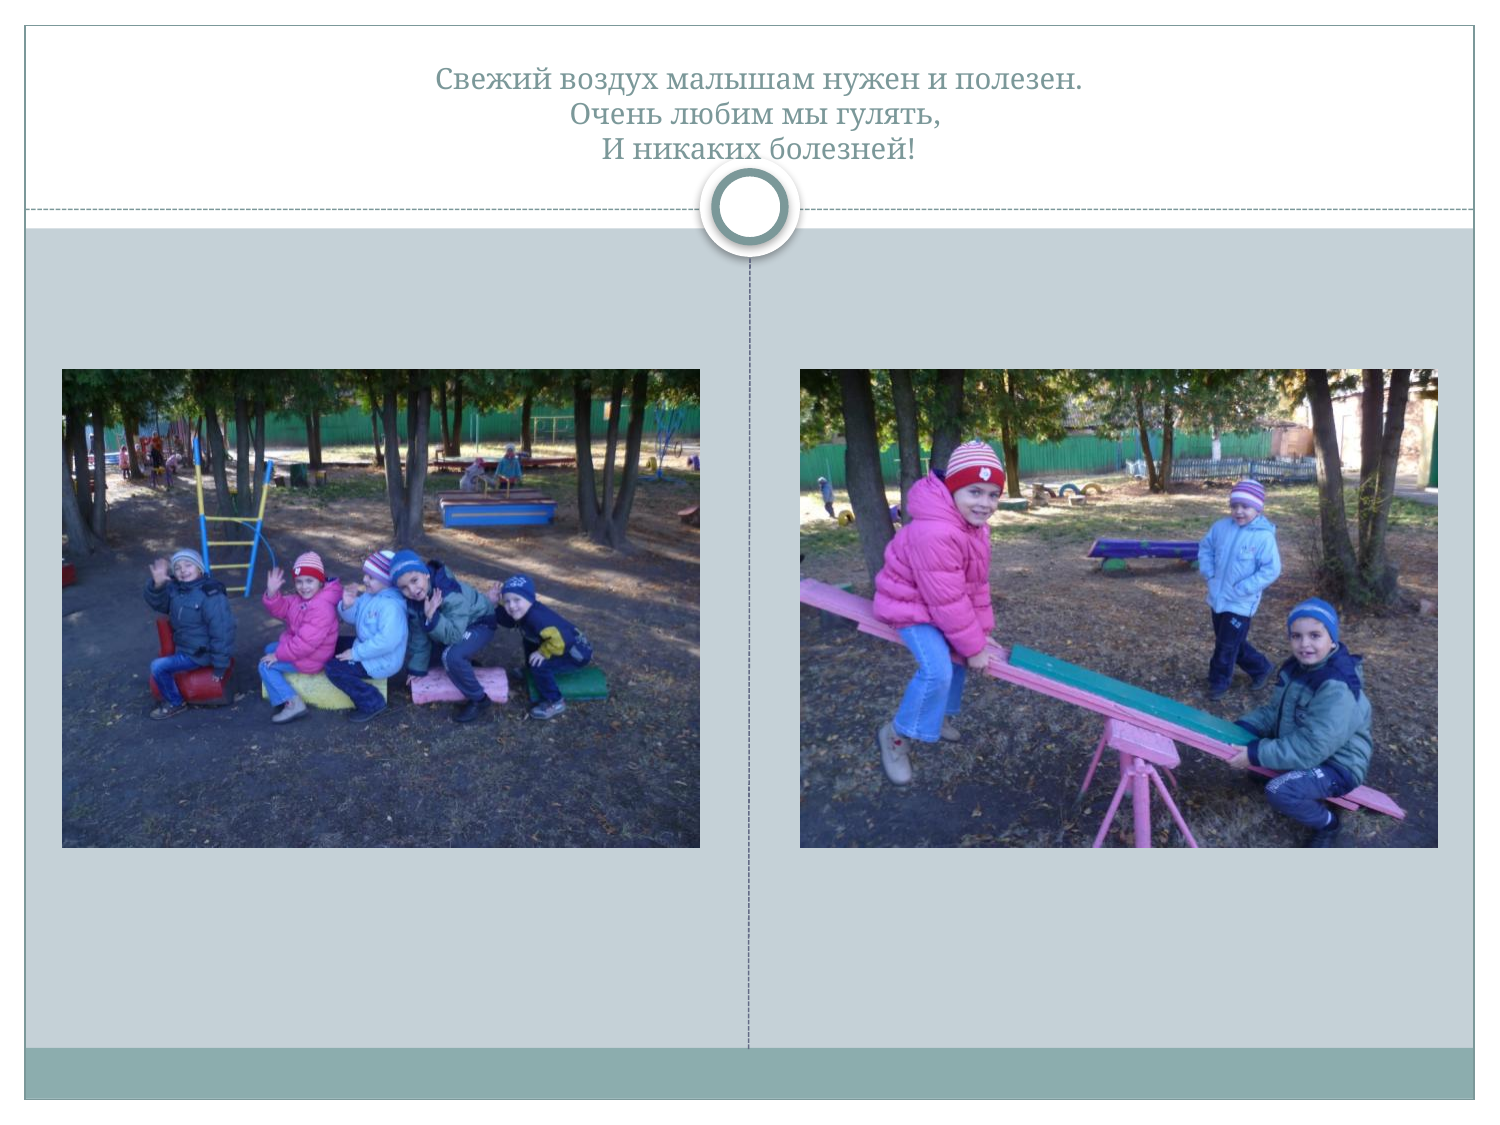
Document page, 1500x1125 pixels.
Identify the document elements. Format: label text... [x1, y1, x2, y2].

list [61, 369, 700, 849]
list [799, 369, 1438, 849]
title Свежий воздух малышам нужен и полезен. Очень любим мы гулять, И никаких болезней! [59, 19, 1460, 173]
